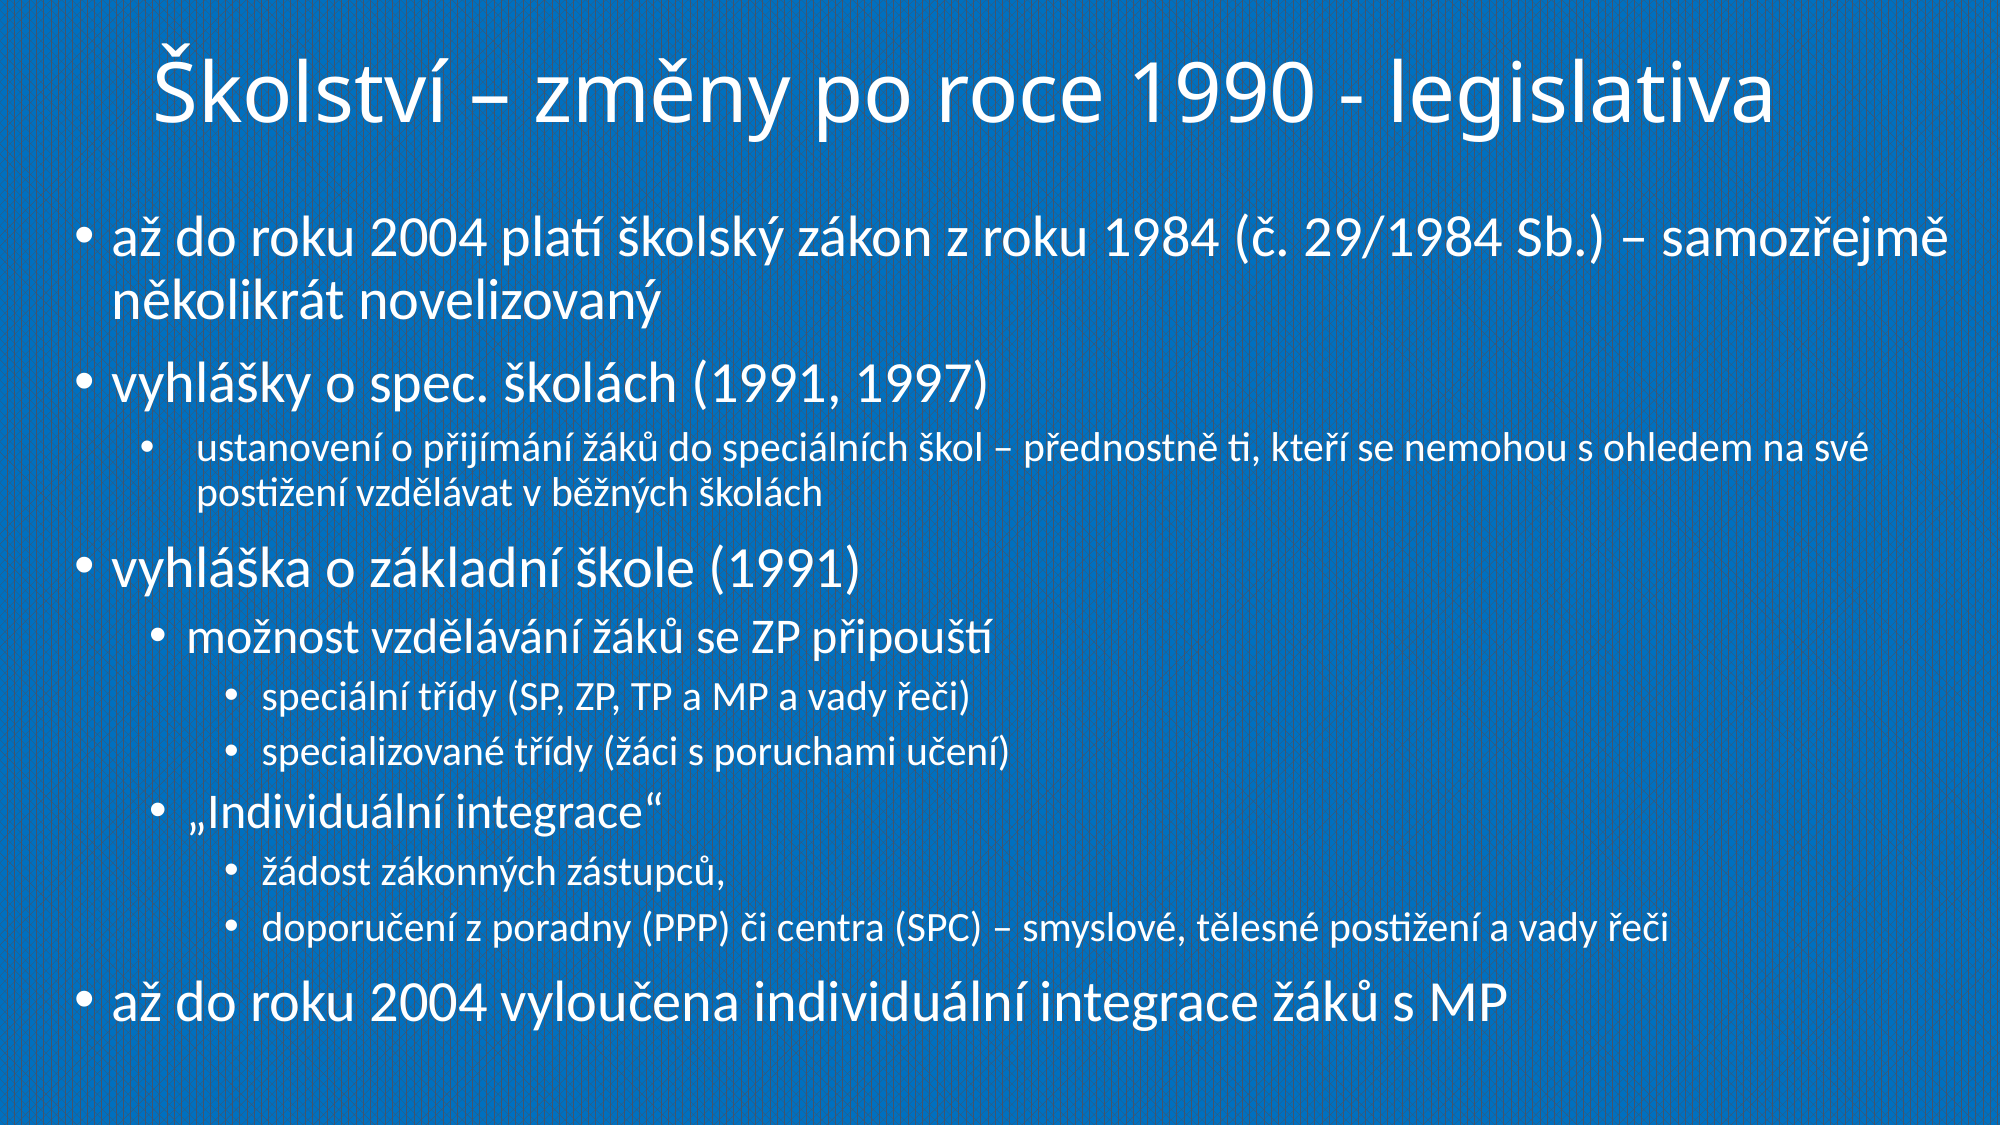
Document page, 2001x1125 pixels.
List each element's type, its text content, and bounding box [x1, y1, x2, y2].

title Školství – změny po roce 1990 - legislativa [137, 40, 1863, 150]
list až do roku 2004 platí školský zákon z roku 1984 (č. 29/1984 Sb.) – samozřejmě několikrát novelizovaný vyhlášky o spec. školách (1991, 1997) ustanovení o přijímání žáků do speciálních škol – přednostně ti, kteří se nemohou s ohledem na své postižení vzdělávat v běžných školách vyhláška o základní škole (1991) možnost vzdělávání žáků se ZP připouští speciální třídy (SP, ZP, TP a MP a vady řeči) specializované třídy (žáci s poruchami učení) „Individuální integrace“ žádost zákonných zástupců, doporučení z poradny (PPP) či centra (SPC) – smyslové, tělesné postižení a vady řeči až do roku 2004 vyloučena individuální integrace žáků s MP [59, 198, 1967, 1076]
